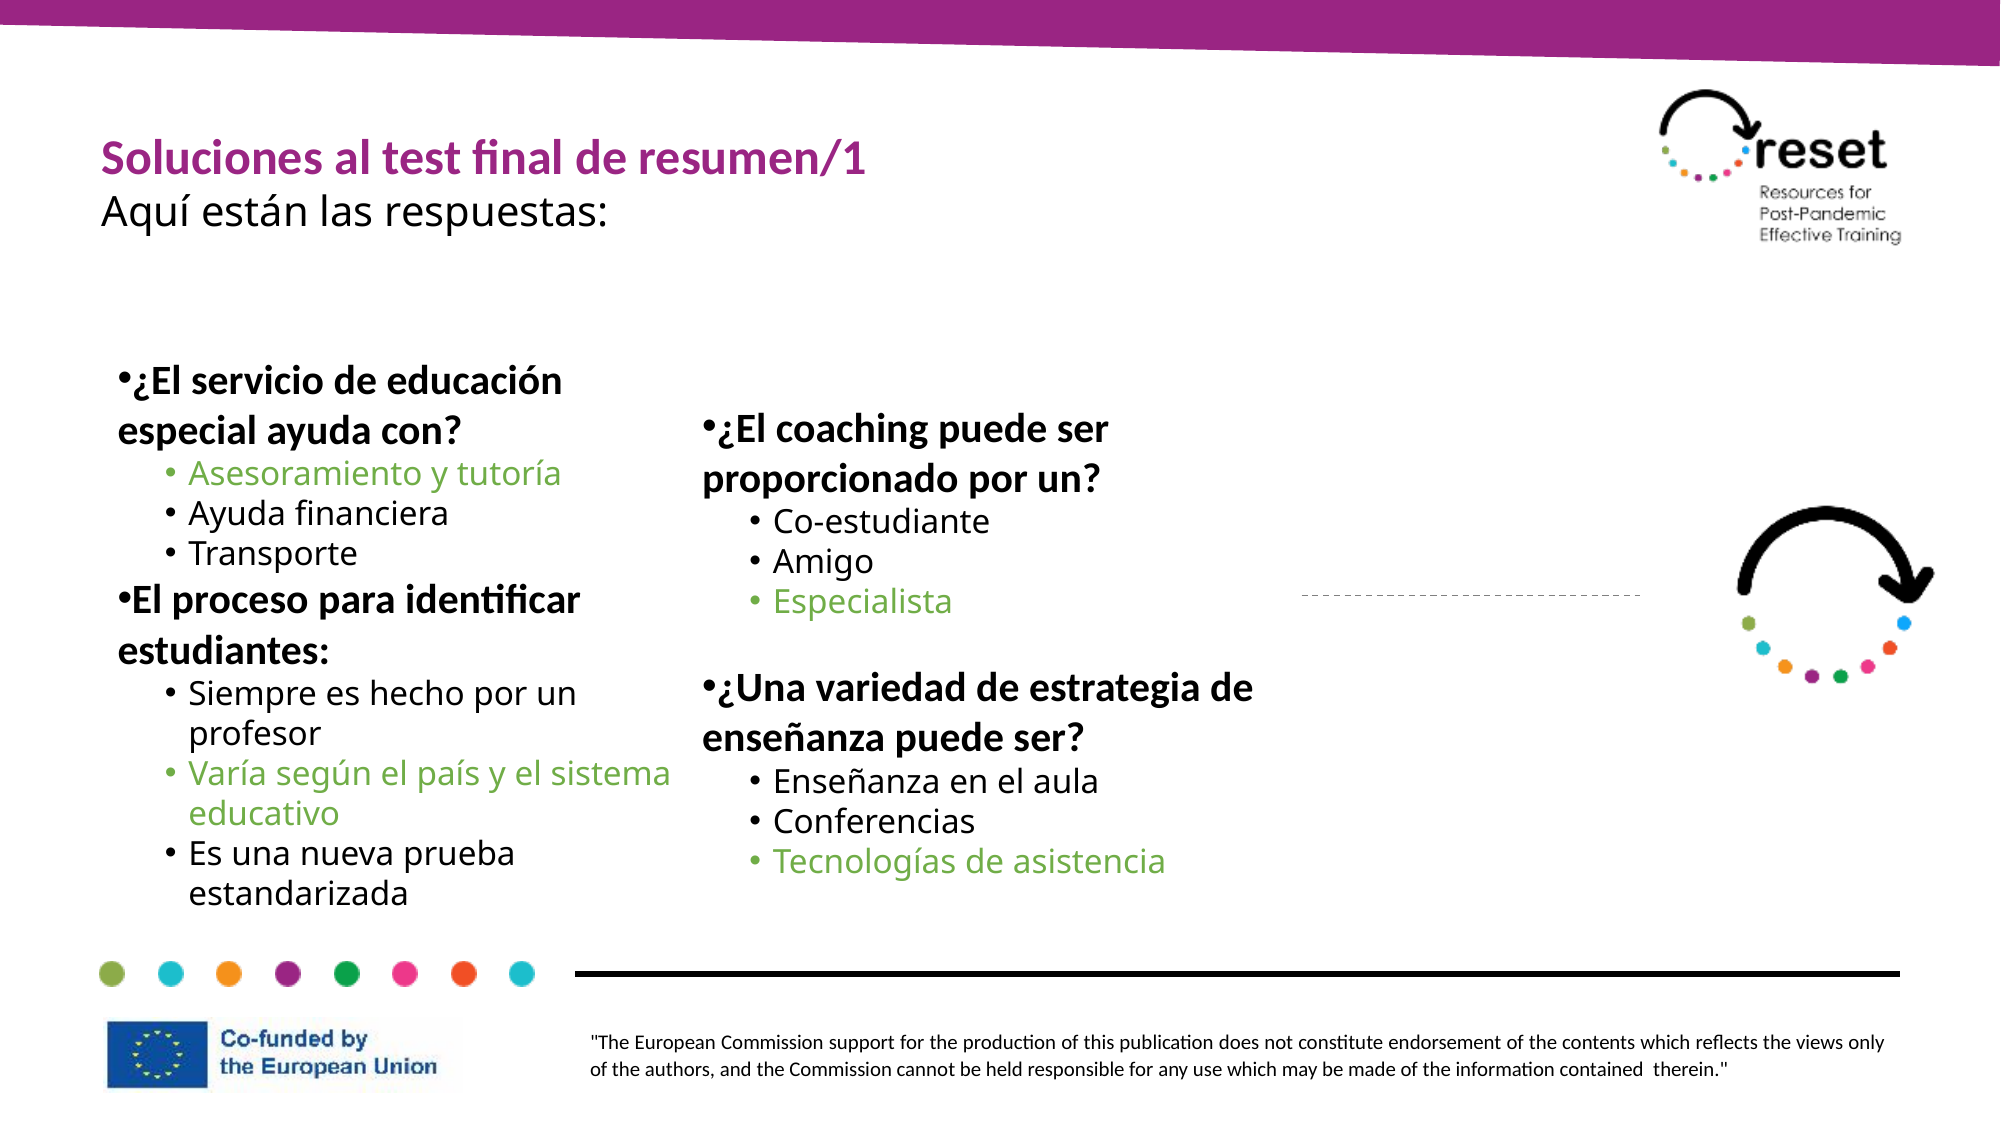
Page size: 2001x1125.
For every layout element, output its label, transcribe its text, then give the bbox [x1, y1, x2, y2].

picture [392, 961, 418, 987]
picture [275, 961, 301, 987]
picture [1724, 492, 1946, 699]
picture [451, 961, 477, 987]
picture [334, 961, 360, 987]
text_box ¿El servicio de educación especial ayuda con? Asesoramiento y tutoría Ayuda financiera Transporte El proceso para identificar estudiantes: Siempre es hecho por un profesor Varía según el país y el sistema educativo Es una nueva prueba estandarizada ¿El coaching puede ser proporcionado por un? Co-estudiante Amigo Especialista ¿Una variedad de estrategia de enseñanza puede ser? Enseñanza en el aula Conferencias Tecnologías de asistencia [102, 345, 1302, 840]
picture [1650, 77, 1917, 255]
picture [103, 1017, 463, 1093]
picture [216, 961, 242, 987]
picture [509, 961, 535, 987]
picture [99, 961, 125, 987]
text_box Soluciones al test final de resumen/1 Aquí están las respuestas: [86, 117, 1555, 243]
picture [158, 961, 184, 987]
